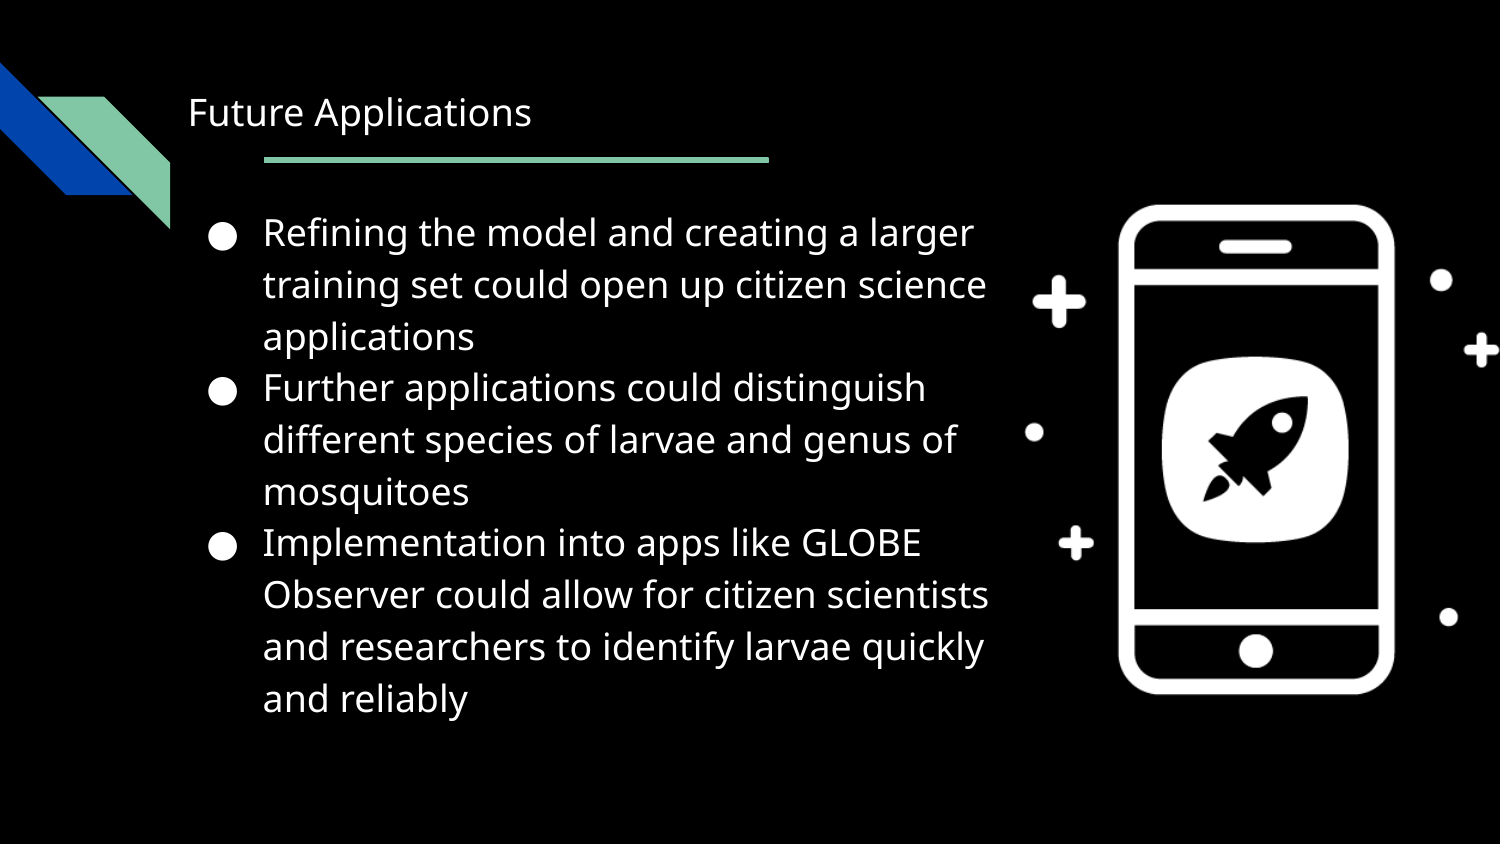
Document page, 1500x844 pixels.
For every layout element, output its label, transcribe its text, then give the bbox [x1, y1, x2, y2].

picture [1015, 199, 1500, 700]
title Future Applications [172, 73, 1328, 150]
list Refining the model and creating a larger training set could open up citizen science applications Further applications could distinguish different species of larvae and genus of mosquitoes Implementation into apps like GLOBE Observer could allow for citizen scientists and researchers to identify larvae quickly and reliably [172, 187, 1026, 756]
text_box [264, 157, 768, 163]
